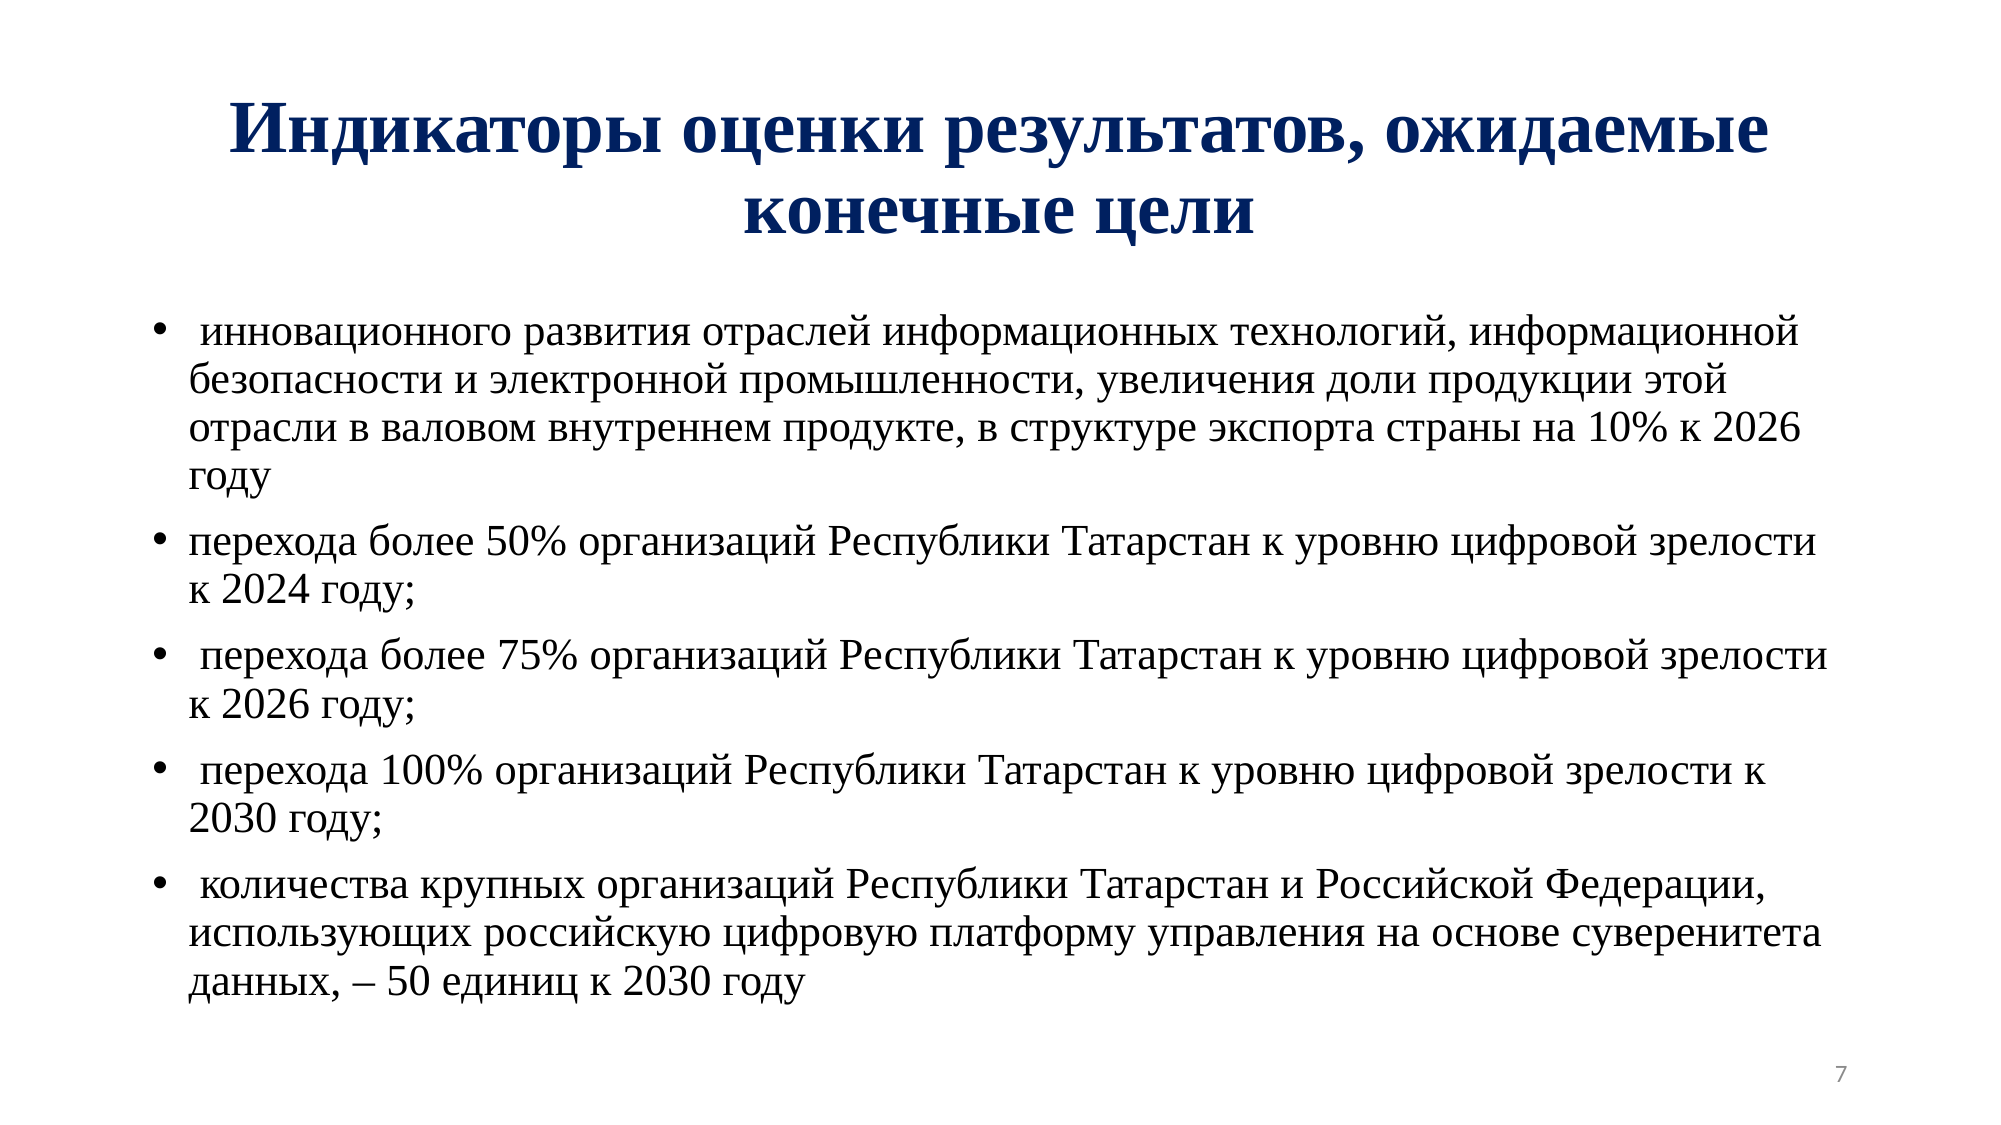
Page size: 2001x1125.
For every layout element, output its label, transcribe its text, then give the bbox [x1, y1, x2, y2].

title Индикаторы оценки результатов, ожидаемые конечные цели [137, 59, 1863, 278]
list инновационного развития отраслей информационных технологий, информационной безопасности и электронной промышленности, увеличения доли продукции этой отрасли в валовом внутреннем продукте, в структуре экспорта страны на 10% к 2026 году перехода более 50% организаций Республики Татарстан к уровню цифровой зрелости к 2024 году; перехода более 75% организаций Республики Татарстан к уровню цифровой зрелости к 2026 году; перехода 100% организаций Республики Татарстан к уровню цифровой зрелости к 2030 году; количества крупных организаций Республики Татарстан и Российской Федерации, использующих российскую цифровую платформу управления на основе суверенитета данных, – 50 единиц к 2030 году [137, 299, 1863, 1014]
slide_number 7 [1412, 1042, 1863, 1103]
